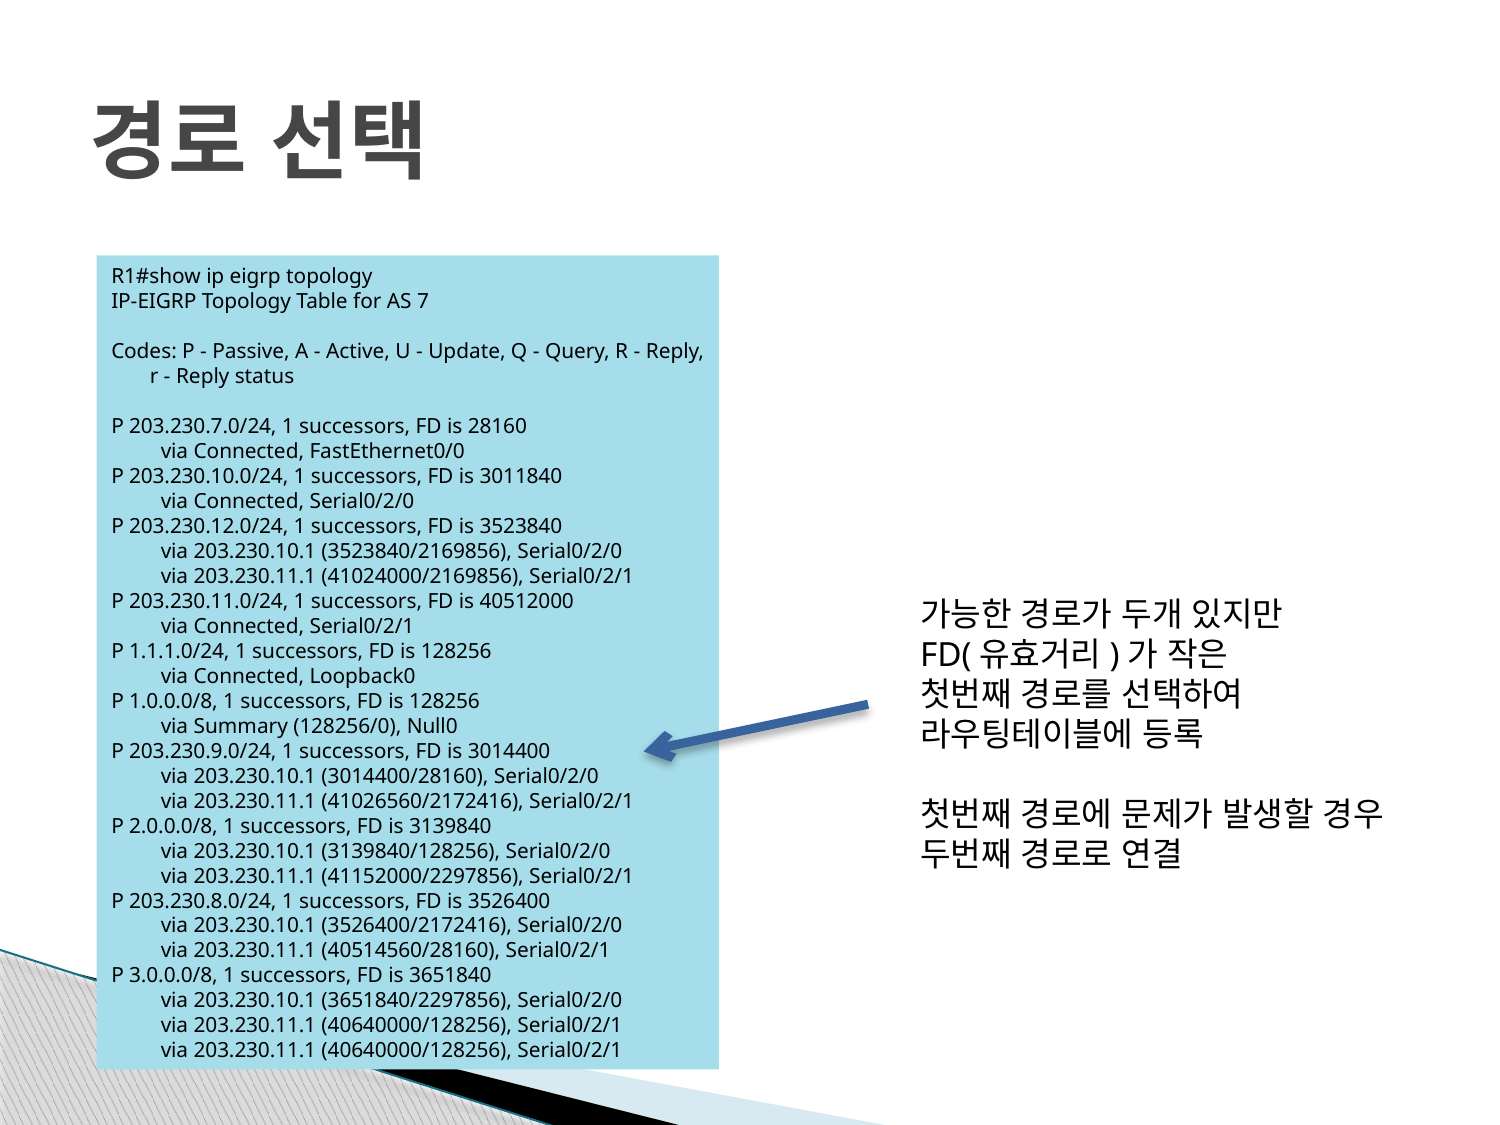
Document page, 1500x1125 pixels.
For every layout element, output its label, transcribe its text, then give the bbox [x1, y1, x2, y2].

title 경로 선택 [75, 45, 1425, 233]
text_box R1#show ip eigrp topology IP-EIGRP Topology Table for AS 7 Codes: P - Passive, A - Active, U - Update, Q - Query, R - Reply, r - Reply status P 203.230.7.0/24, 1 successors, FD is 28160 via Connected, FastEthernet0/0 P 203.230.10.0/24, 1 successors, FD is 3011840 via Connected, Serial0/2/0 P 203.230.12.0/24, 1 successors, FD is 3523840 via 203.230.10.1 (3523840/2169856), Serial0/2/0 via 203.230.11.1 (41024000/2169856), Serial0/2/1 P 203.230.11.0/24, 1 successors, FD is 40512000 via Connected, Serial0/2/1 P 1.1.1.0/24, 1 successors, FD is 128256 via Connected, Loopback0 P 1.0.0.0/8, 1 successors, FD is 128256 via Summary (128256/0), Null0 P 203.230.9.0/24, 1 successors, FD is 3014400 via 203.230.10.1 (3014400/28160), Serial0/2/0 via 203.230.11.1 (41026560/2172416), Serial0/2/1 P 2.0.0.0/8, 1 successors, FD is 3139840 via 203.230.10.1 (3139840/128256), Serial0/2/0 via 203.230.11.1 (41152000/2297856), Serial0/2/1 P 203.230.8.0/24, 1 successors, FD is 3526400 via 203.230.10.1 (3526400/2172416), Serial0/2/0 via 203.230.11.1 (40514560/28160), Serial0/2/1 P 3.0.0.0/8, 1 successors, FD is 3651840 via 203.230.10.1 (3651840/2297856), Serial0/2/0 via 203.230.11.1 (40640000/128256), Serial0/2/1 via 203.230.11.1 (40640000/128256), Serial0/2/1 [96, 255, 719, 1070]
text_box 가능한 경로가 두개 있지만 FD(유효거리)가 작은 첫번째 경로를 선택하여 라우팅테이블에 등록 첫번째 경로에 문제가 발생할 경우 두번째 경로로 연결 [905, 586, 1400, 881]
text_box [643, 703, 869, 752]
